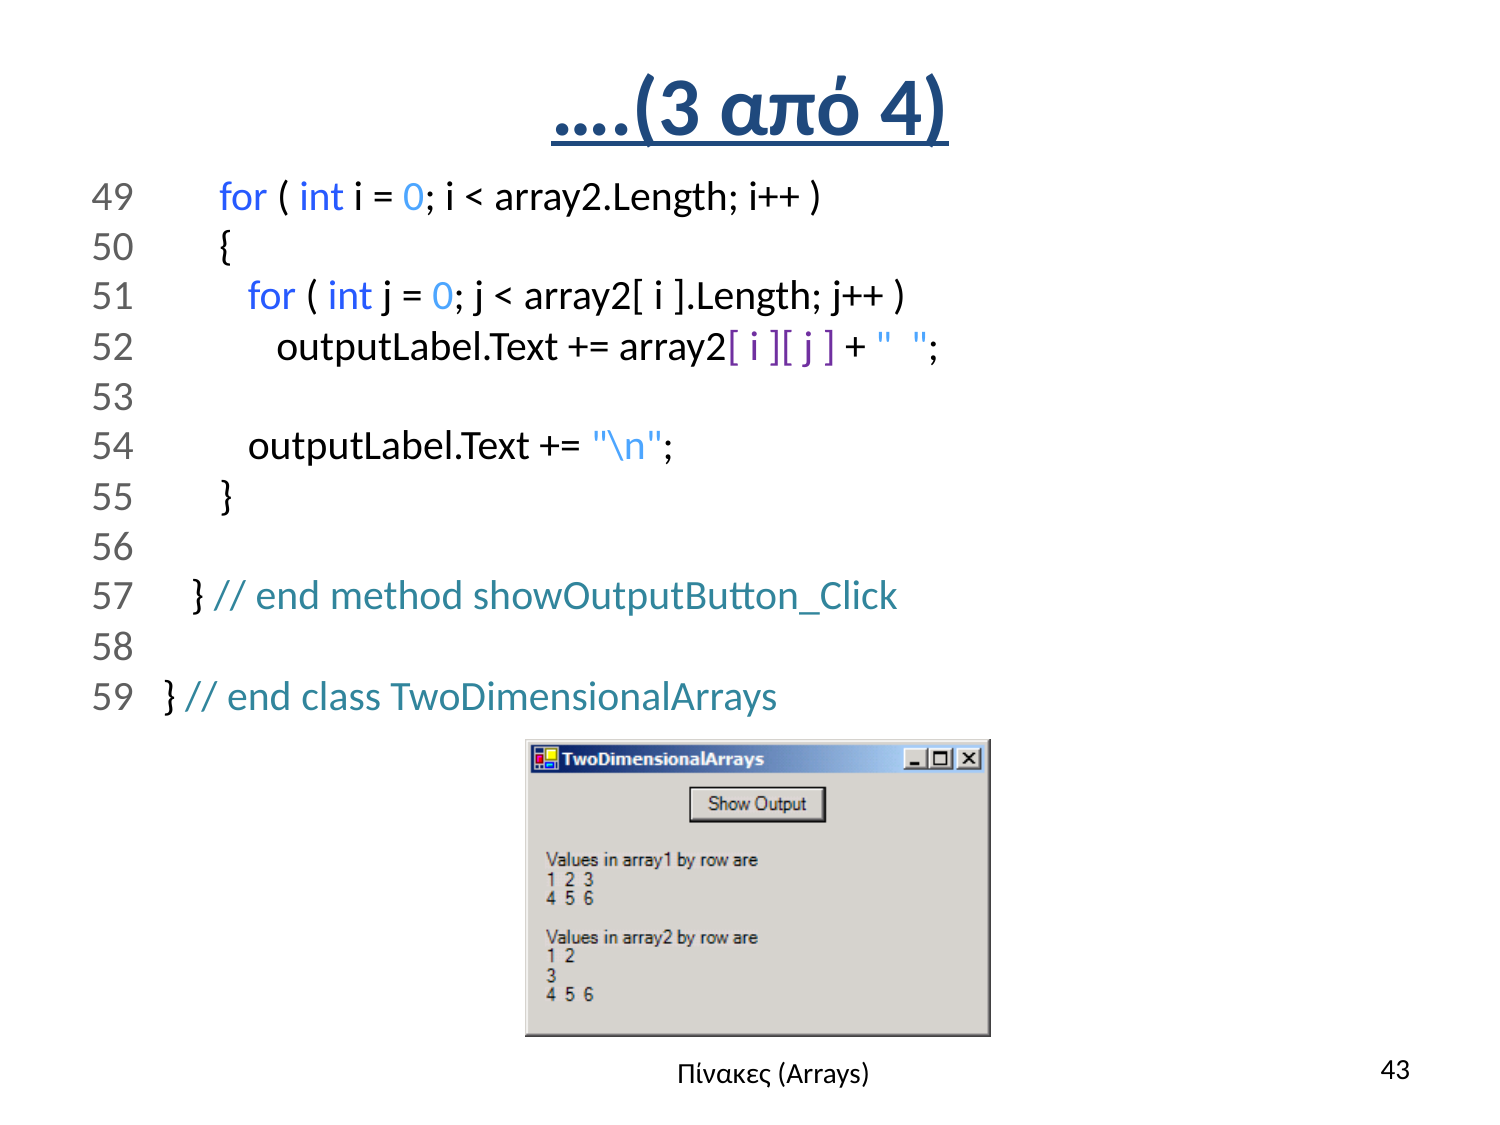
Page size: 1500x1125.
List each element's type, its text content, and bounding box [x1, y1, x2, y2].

text_box 49 for ( int i = 0; i < array2.Length; i++ ) 50 { 51 for ( int j = 0; j < array2[ i ].Length; j++ ) 52 outputLabel.Text += array2[ i ][ j ] + " "; 53 54 outputLabel.Text += "\n"; 55 } 56 57 } // end method showOutputButton_Click 58 59 } // end class TwoDimensionalArrays [76, 160, 1425, 726]
text_box Πίνακες (Arrays) [511, 1046, 1036, 1125]
picture [525, 739, 991, 1038]
text_box 43 [1074, 1042, 1425, 1103]
title ….(3 από 4) [75, 0, 1425, 209]
